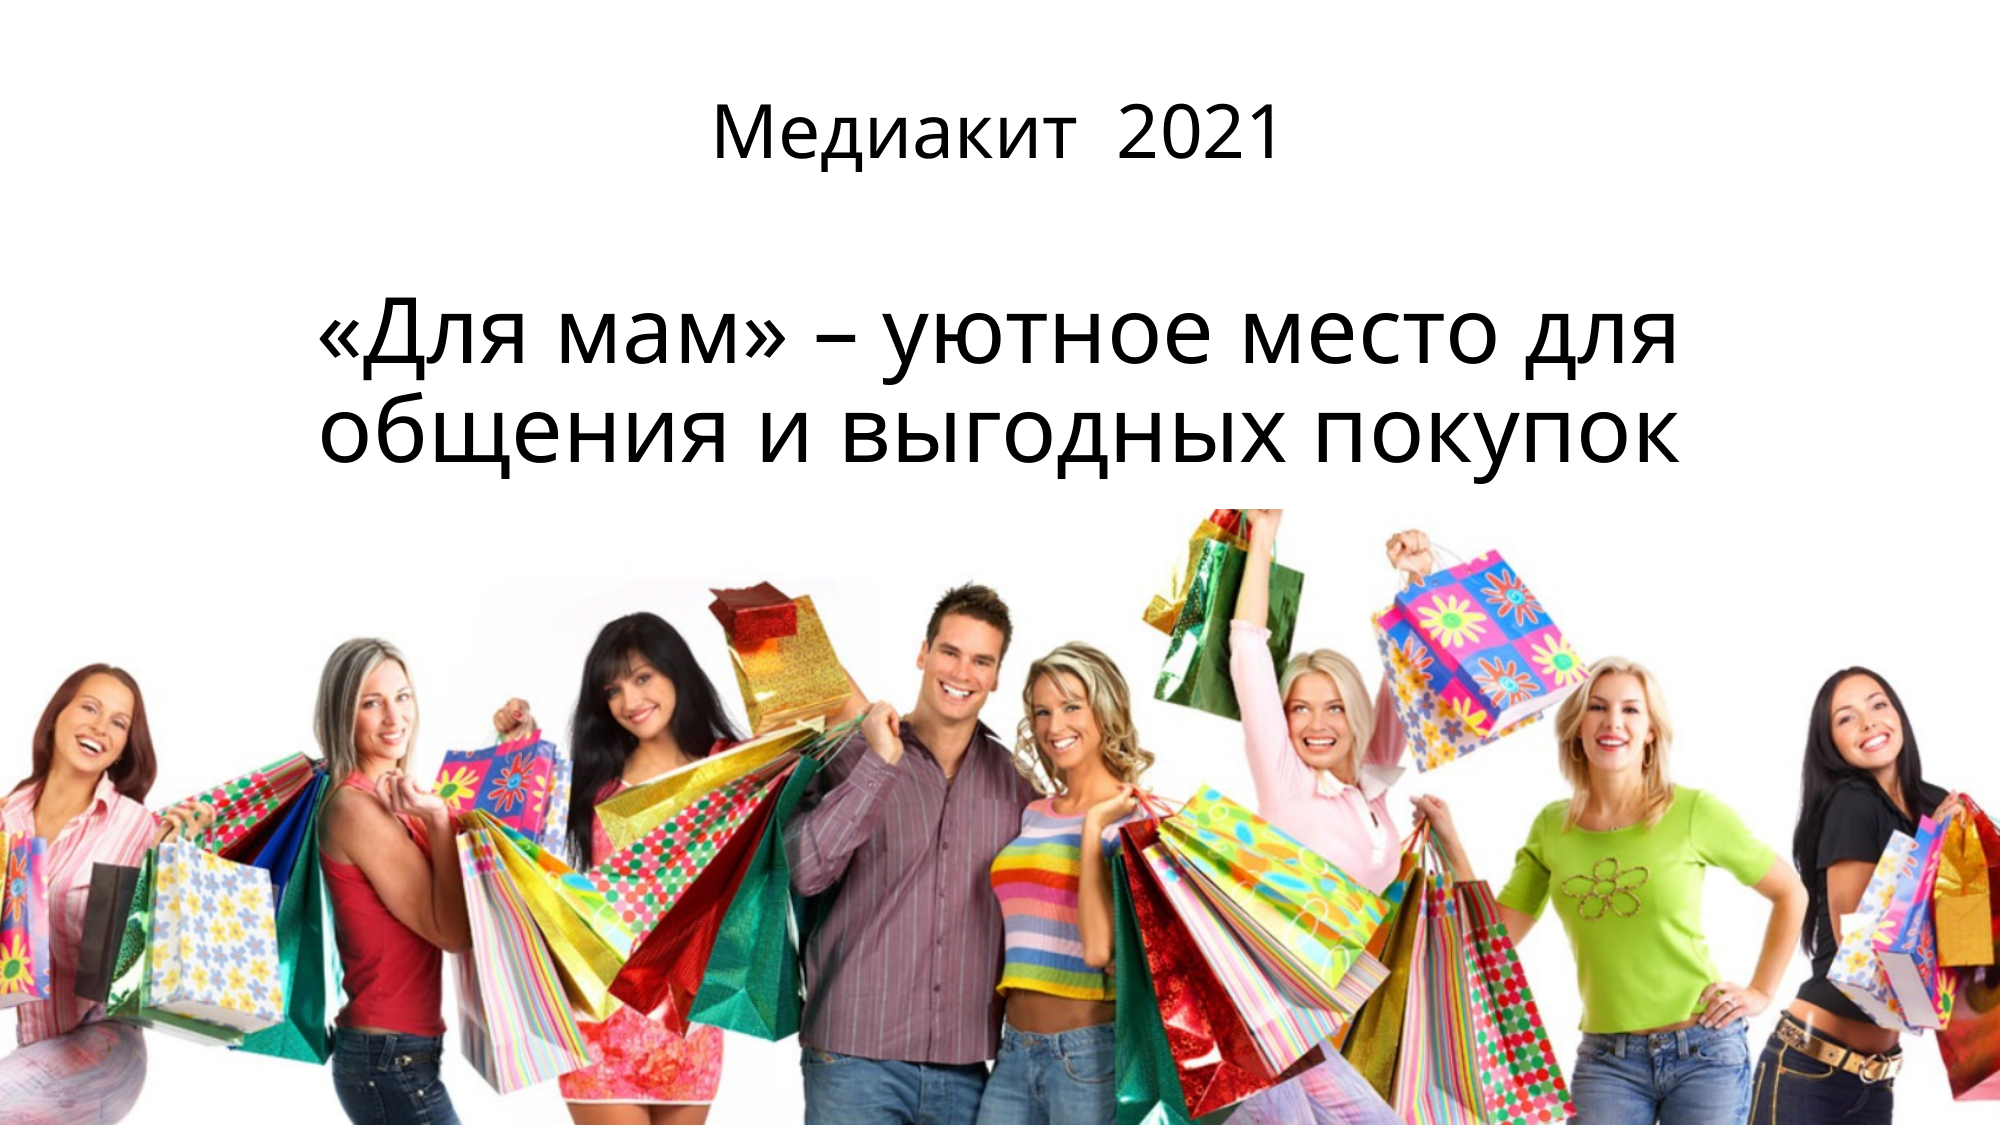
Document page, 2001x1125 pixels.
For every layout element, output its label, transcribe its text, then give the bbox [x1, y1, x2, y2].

text_box Медиакит 2021 [249, 84, 1750, 183]
picture [0, 509, 2000, 1125]
title «Для мам» – уютное место для общения и выгодных покупок [249, 297, 1750, 490]
